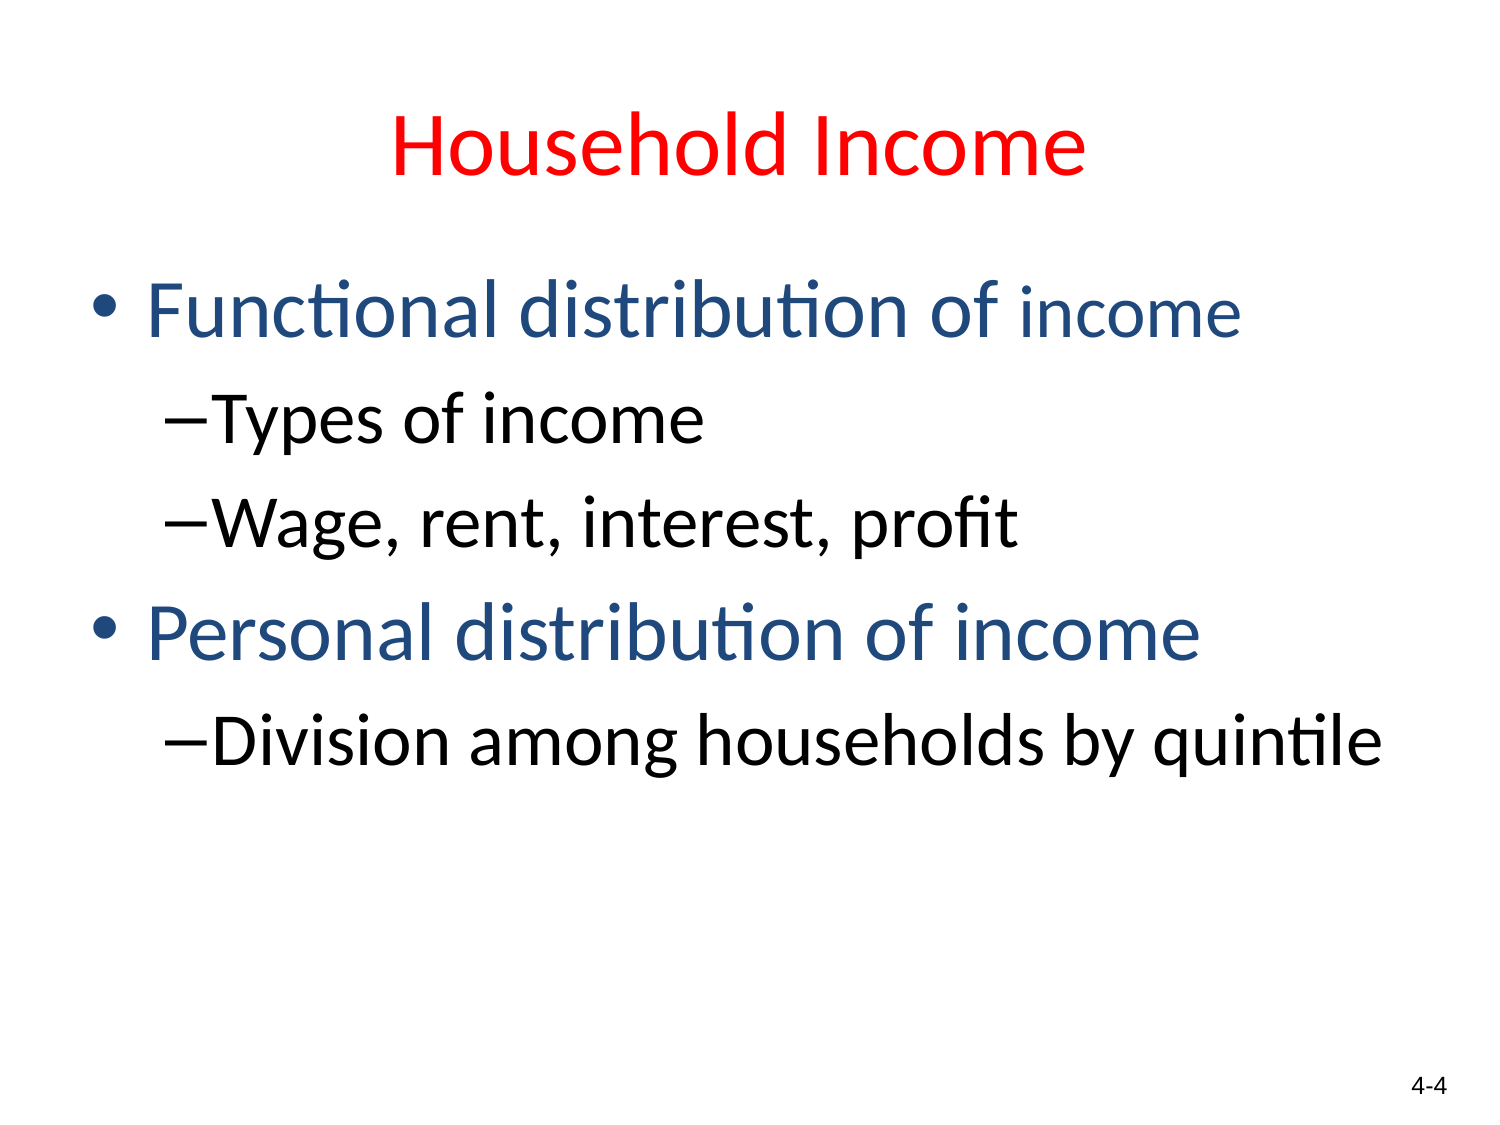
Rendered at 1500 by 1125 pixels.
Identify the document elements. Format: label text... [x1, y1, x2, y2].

list Functional distribution of income Types of income Wage, rent, interest, profit Personal distribution of income Division among households by quintile [75, 262, 1425, 1005]
text_box 4-4 [1112, 1062, 1463, 1103]
title Household Income [75, 45, 1425, 233]
